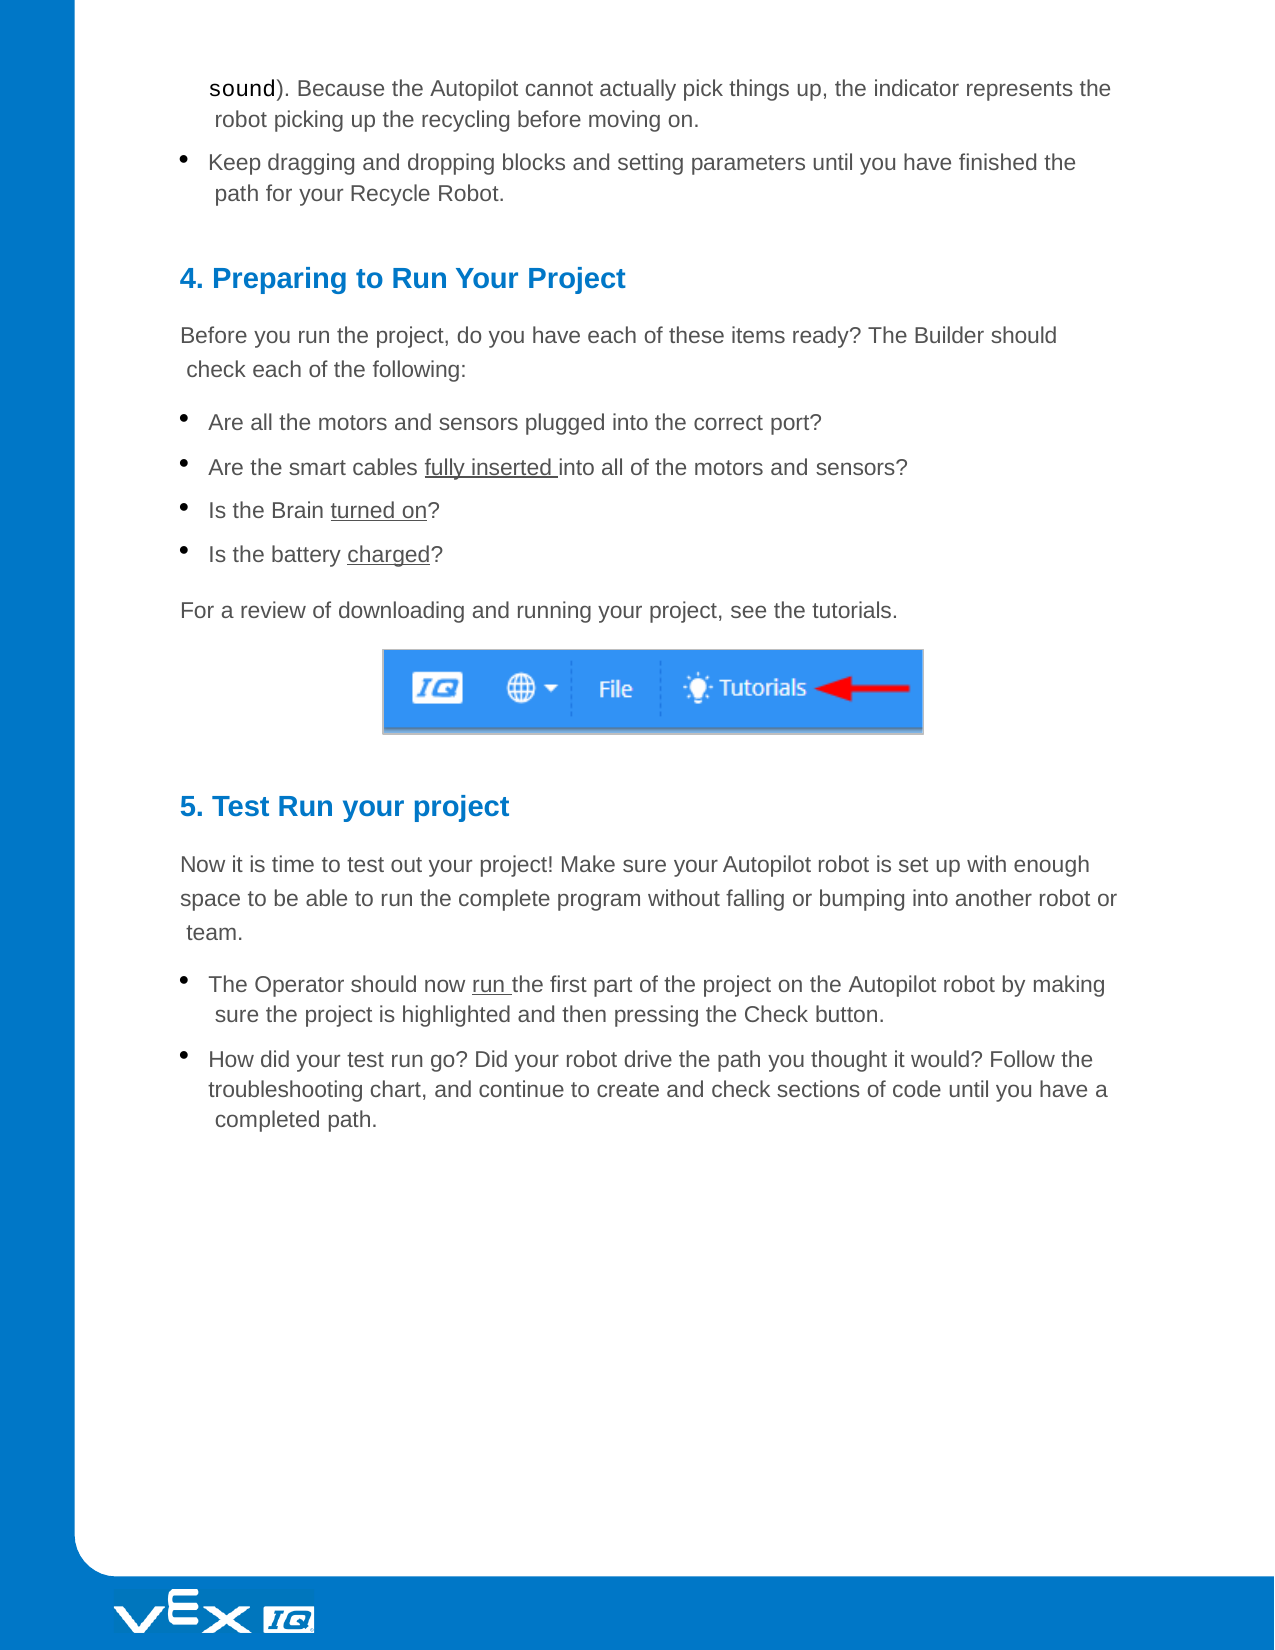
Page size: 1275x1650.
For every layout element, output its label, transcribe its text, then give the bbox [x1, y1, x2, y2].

text_box [382, 649, 924, 734]
text_box Now it is time to test out your project! Make sure your Autopilot robot is set up with enough space to be able to run the complete program without falling or bumping into another robot or team. The Operator should now run the first part of the project on the Autopilot robot by making sure the project is highlighted and then pressing the Check button. How did your test run go? Did your robot drive the path you thought it would? Follow the troubleshooting chart, and continue to create and check sections of code until you have a completed path. [177, 840, 1124, 1132]
text_box [113, 1589, 315, 1633]
text_box Before you run the project, do you have each of these items ready? The Builder should check each of the following: Are all the motors and sensors plugged into the correct port? Are the smart cables fully inserted into all of the motors and sensors? Is the Brain turned on? Is the battery charged? For a review of downloading and running your project, see the tutorials. [177, 312, 1063, 624]
text_box 4. Preparing to Run Your Project [176, 261, 1129, 294]
text_box sound). Because the Autopilot cannot actually pick things up, the indicator represents the robot picking up the recycling before moving on. Keep dragging and dropping blocks and setting parameters until you have finished the path for your Recycle Robot. [177, 68, 1119, 206]
text_box [0, 0, 1274, 1650]
text_box 5. Test Run your project [176, 790, 1129, 823]
